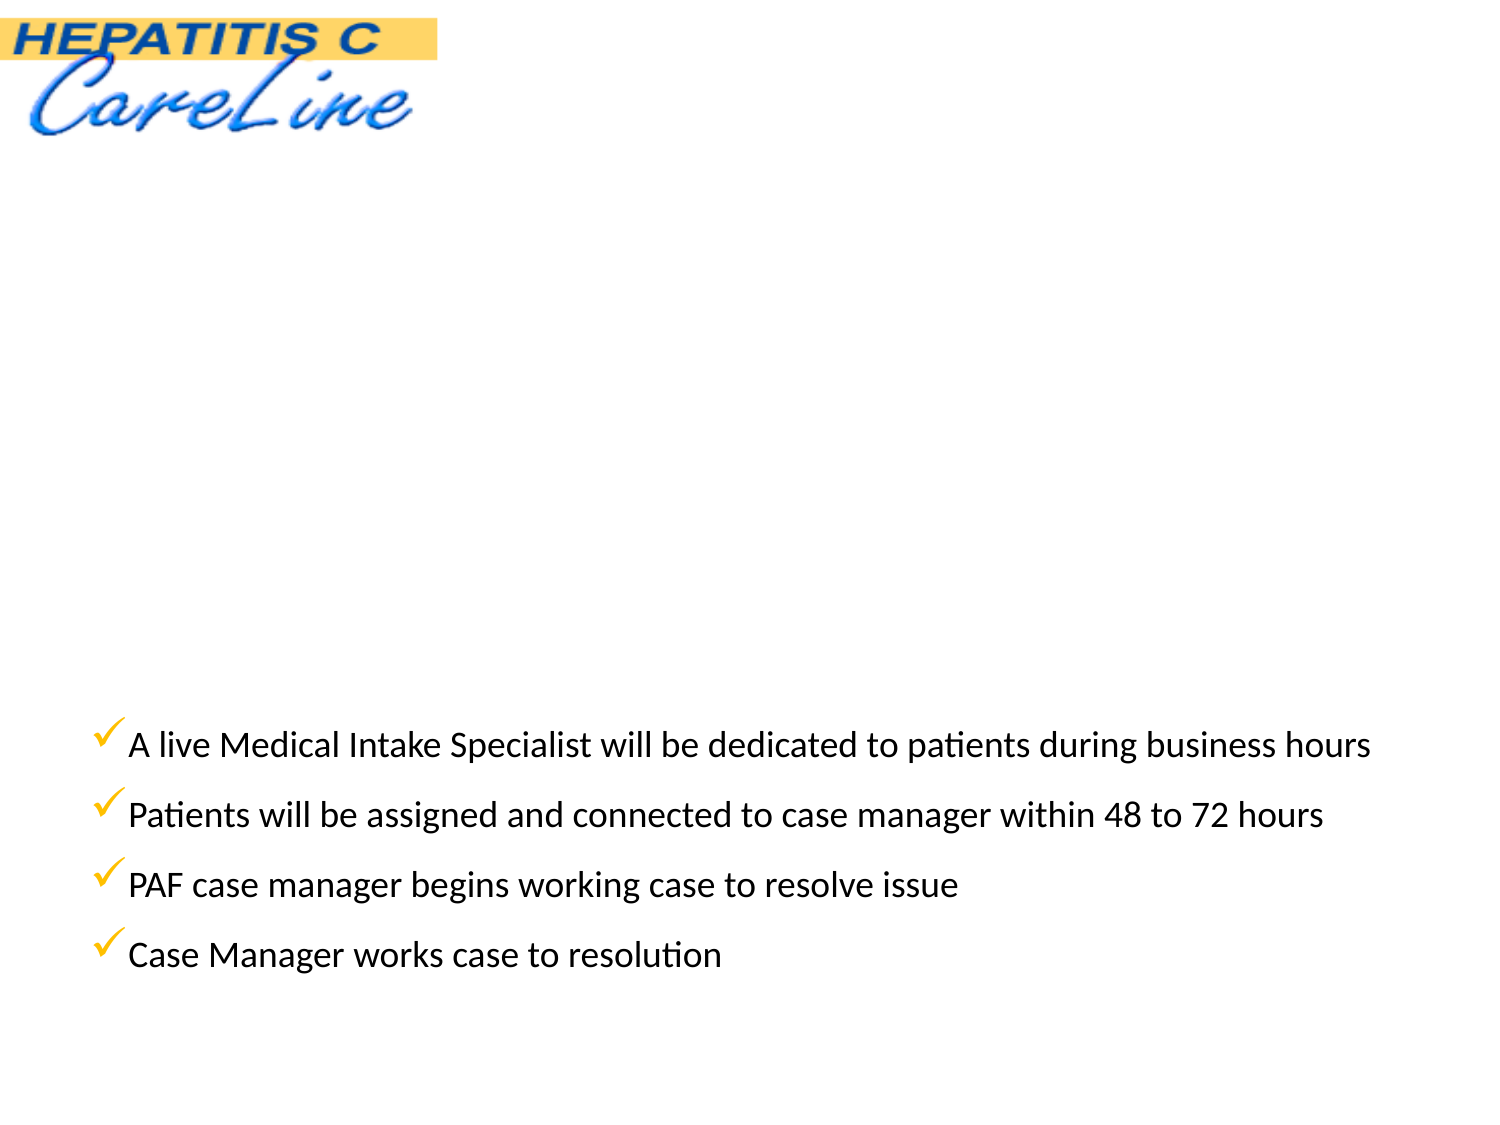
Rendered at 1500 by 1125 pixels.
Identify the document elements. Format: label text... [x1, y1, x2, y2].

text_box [62, 37, 1451, 851]
picture [0, 0, 438, 163]
text_box A live Medical Intake Specialist will be dedicated to patients during business hours Patients will be assigned and connected to case manager within 48 to 72 hours PAF case manager begins working case to resolve issue Case Manager works case to resolution [74, 860, 1425, 1053]
